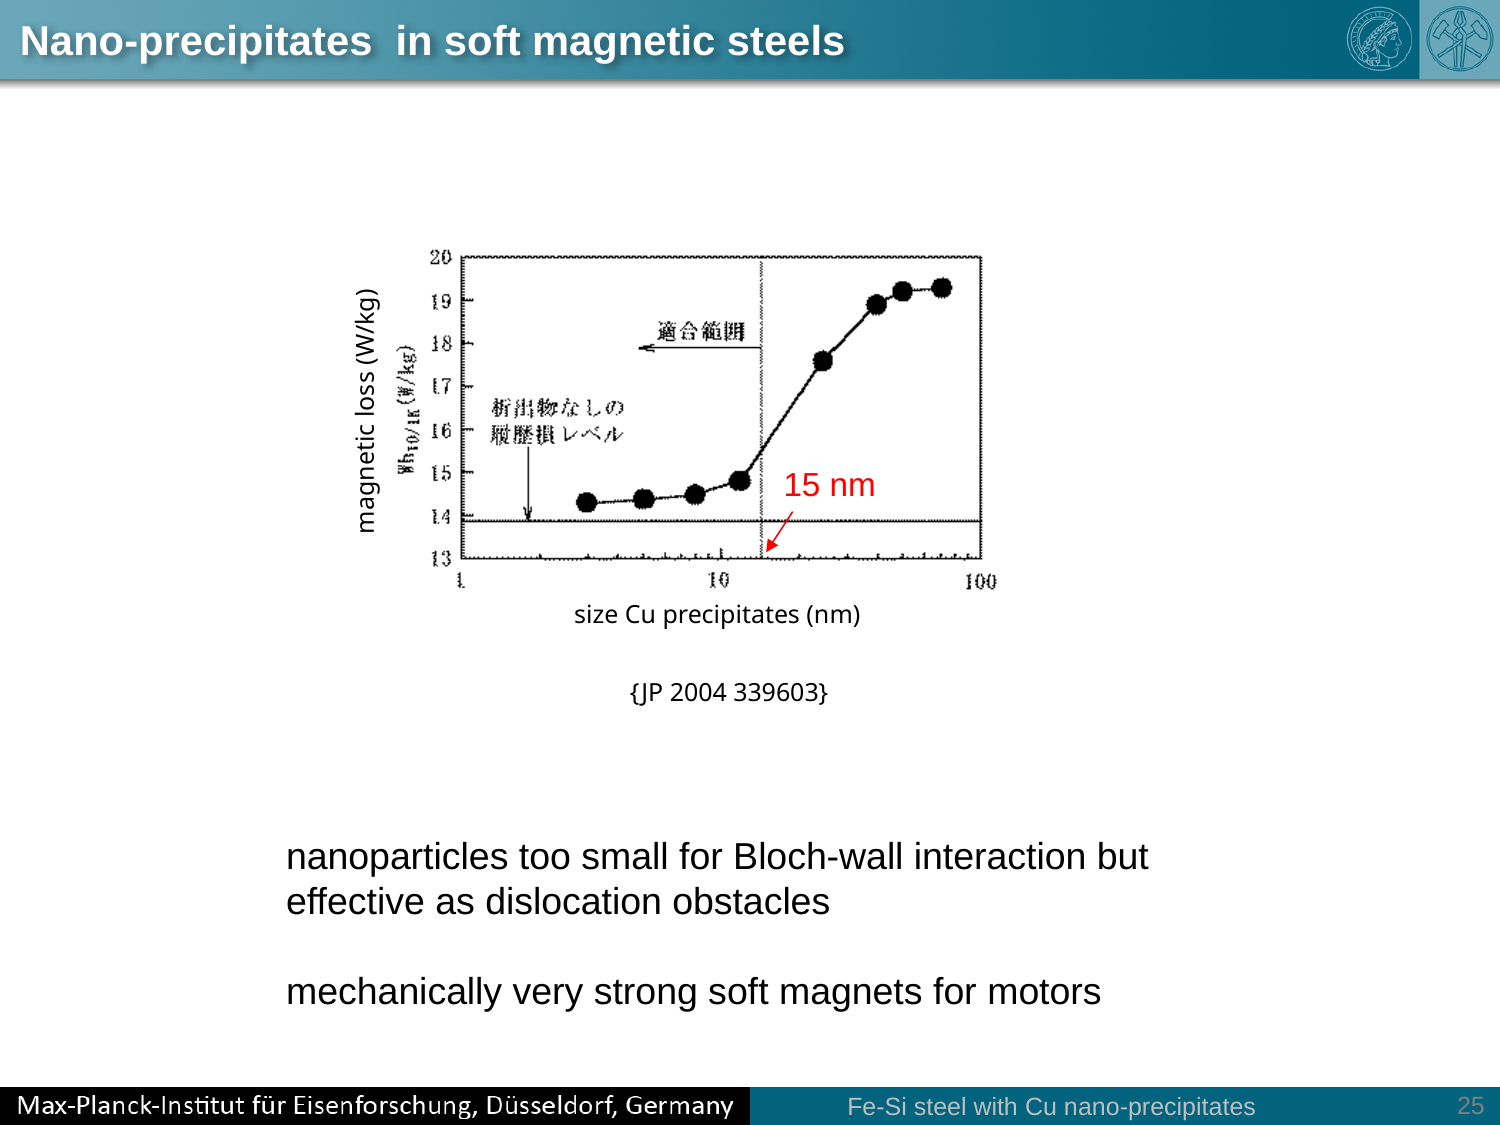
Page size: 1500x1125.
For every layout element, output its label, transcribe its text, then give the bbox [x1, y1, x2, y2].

slide_number 24 [1149, 1081, 1500, 1125]
text_box magnetic loss (W/kg) [348, 232, 369, 591]
picture [0, 0, 1500, 1125]
text_box Fe-Si steel with Cu nano-precipitates [832, 1083, 1272, 1125]
text_box nanoparticles too small for Bloch-wall interaction but effective as dislocation obstacles mechanically very strong soft magnets for motors [271, 824, 1175, 1019]
text_box {JP 2004 339603} [573, 676, 885, 707]
text_box Nano-precipitates in soft magnetic steels [4, 6, 1413, 82]
